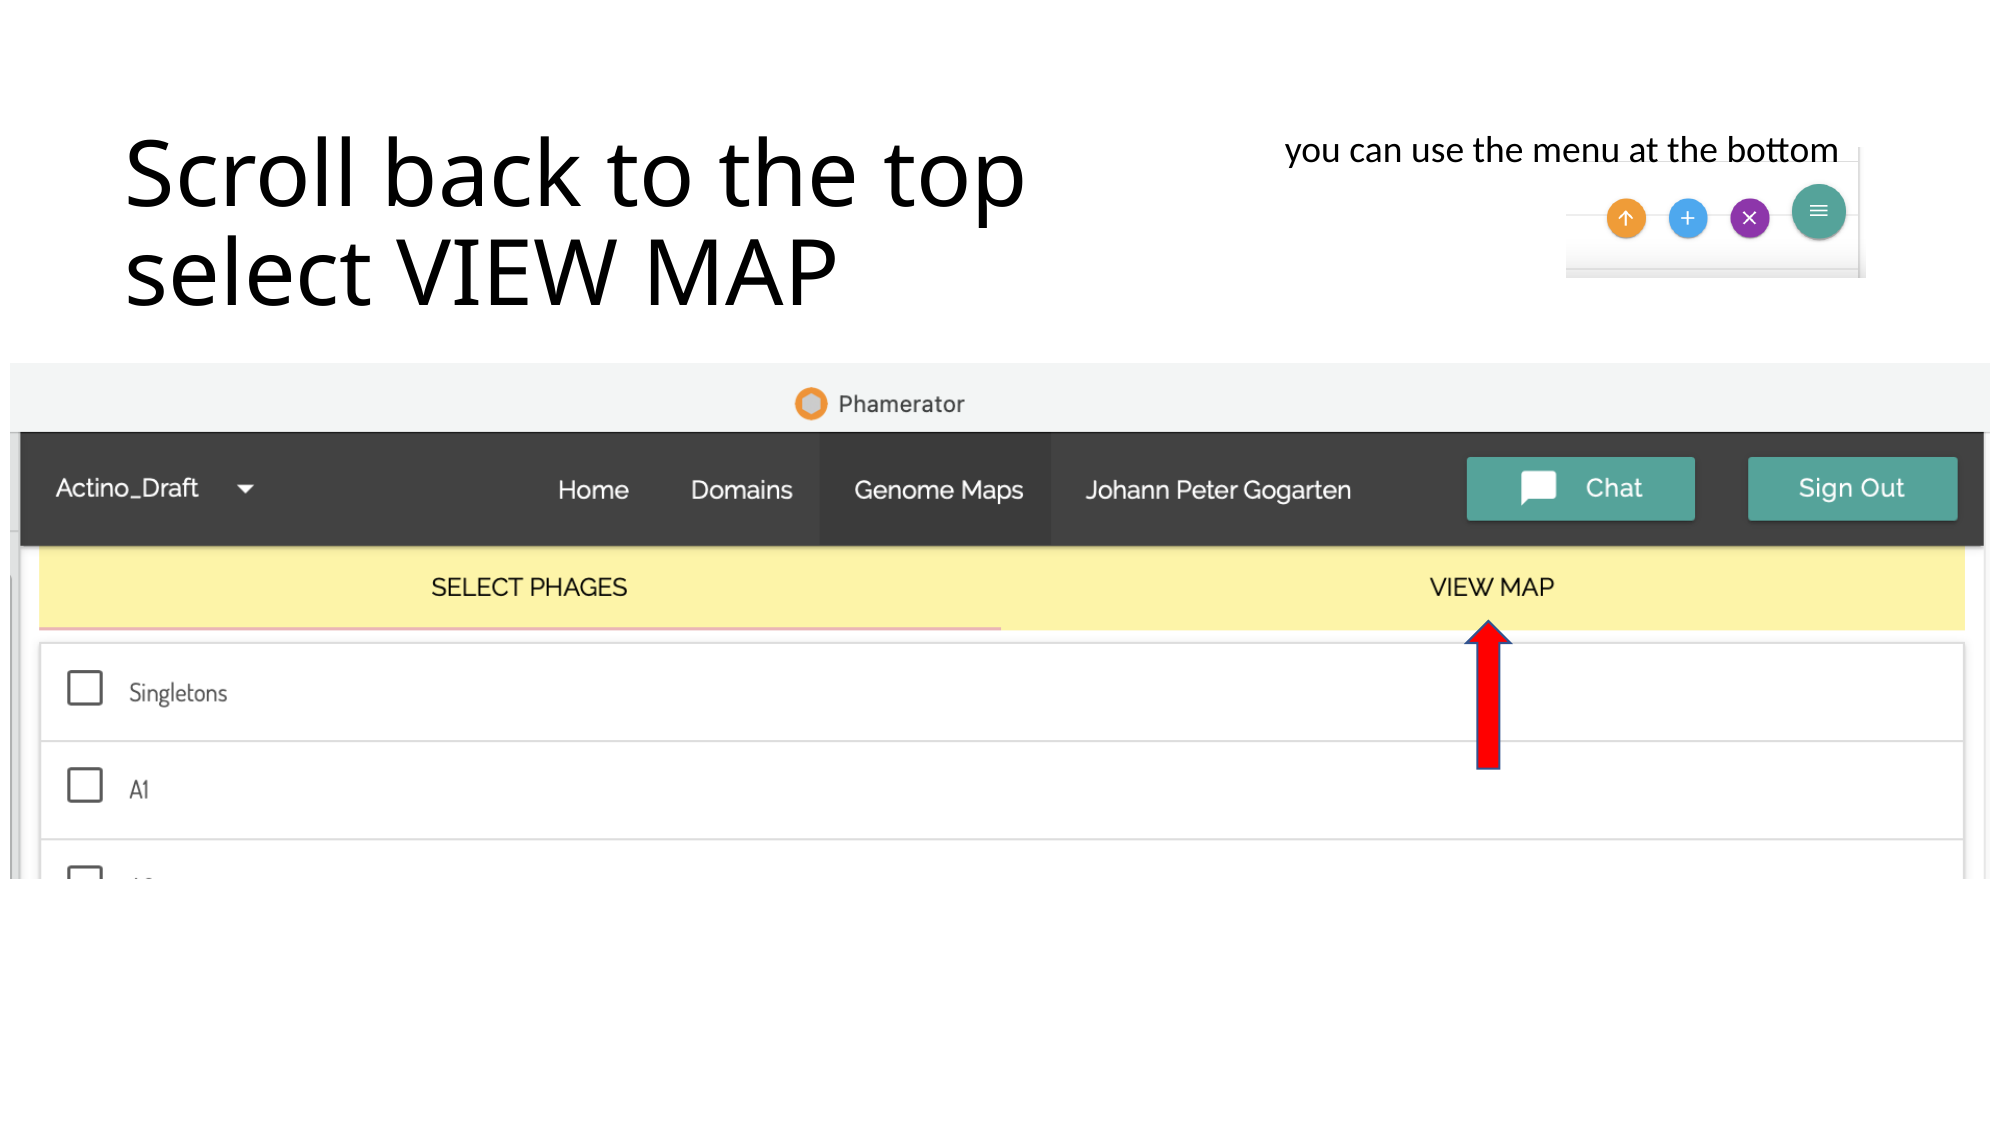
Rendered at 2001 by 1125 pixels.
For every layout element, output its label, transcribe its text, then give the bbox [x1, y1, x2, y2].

text_box you can use the menu at the bottom [1270, 117, 1864, 177]
picture [10, 363, 1990, 879]
title Scroll back to the top select VIEW MAP [109, 117, 1835, 335]
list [1566, 147, 1866, 278]
